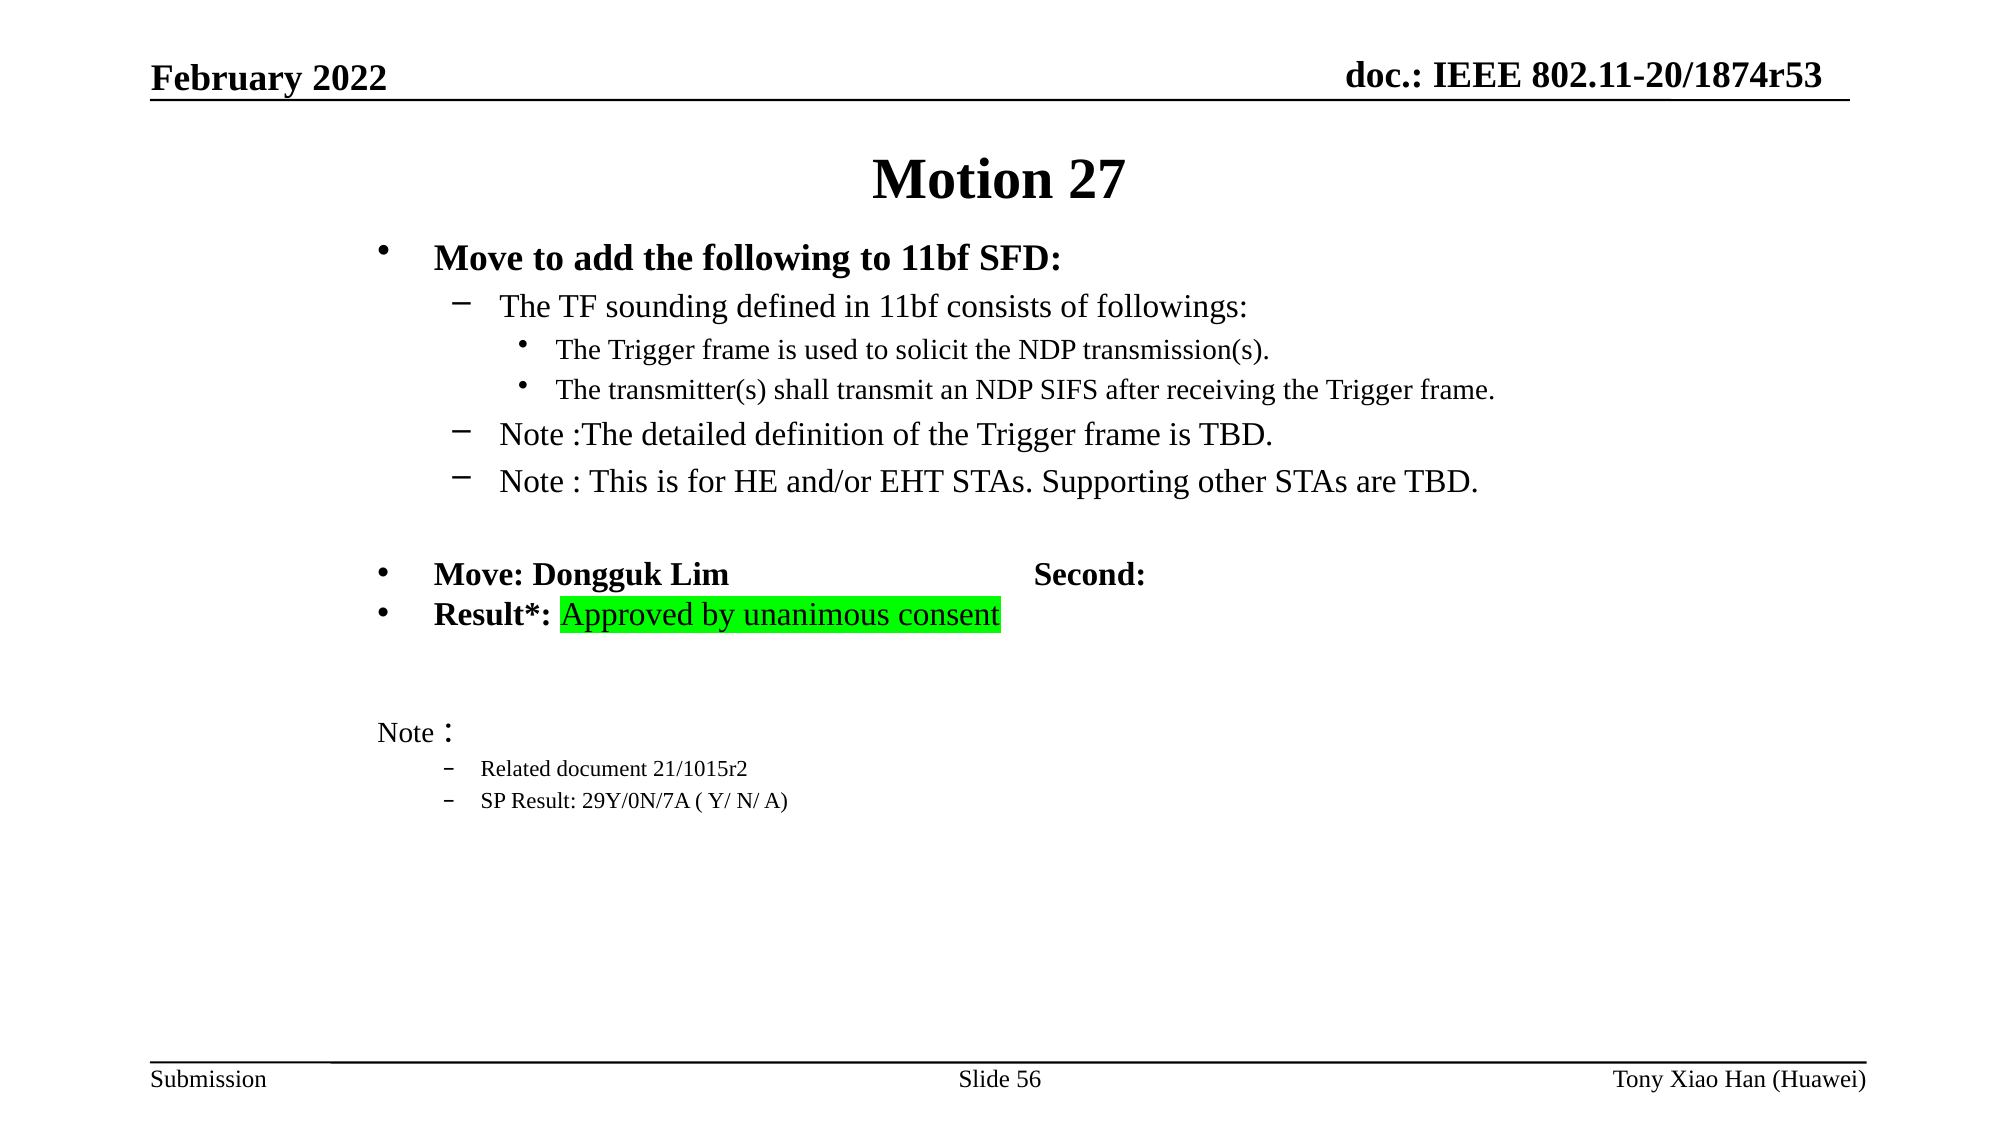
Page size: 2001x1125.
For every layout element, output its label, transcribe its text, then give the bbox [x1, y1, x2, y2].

text_box Move to add the following to 11bf SFD: The TF sounding defined in 11bf consists of followings: The Trigger frame is used to solicit the NDP transmission(s). The transmitter(s) shall transmit an NDP SIFS after receiving the Trigger frame. Note :The detailed definition of the Trigger frame is TBD. Note : This is for HE and/or EHT STAs. Supporting other STAs are TBD. Move: Dongguk Lim Second: Result*: Approved by unanimous consent Note： Related document 21/1015r2 SP Result: 29Y/0N/7A ( Y/ N/ A) [362, 224, 1638, 1025]
text_box Motion 27 [362, 87, 1638, 224]
